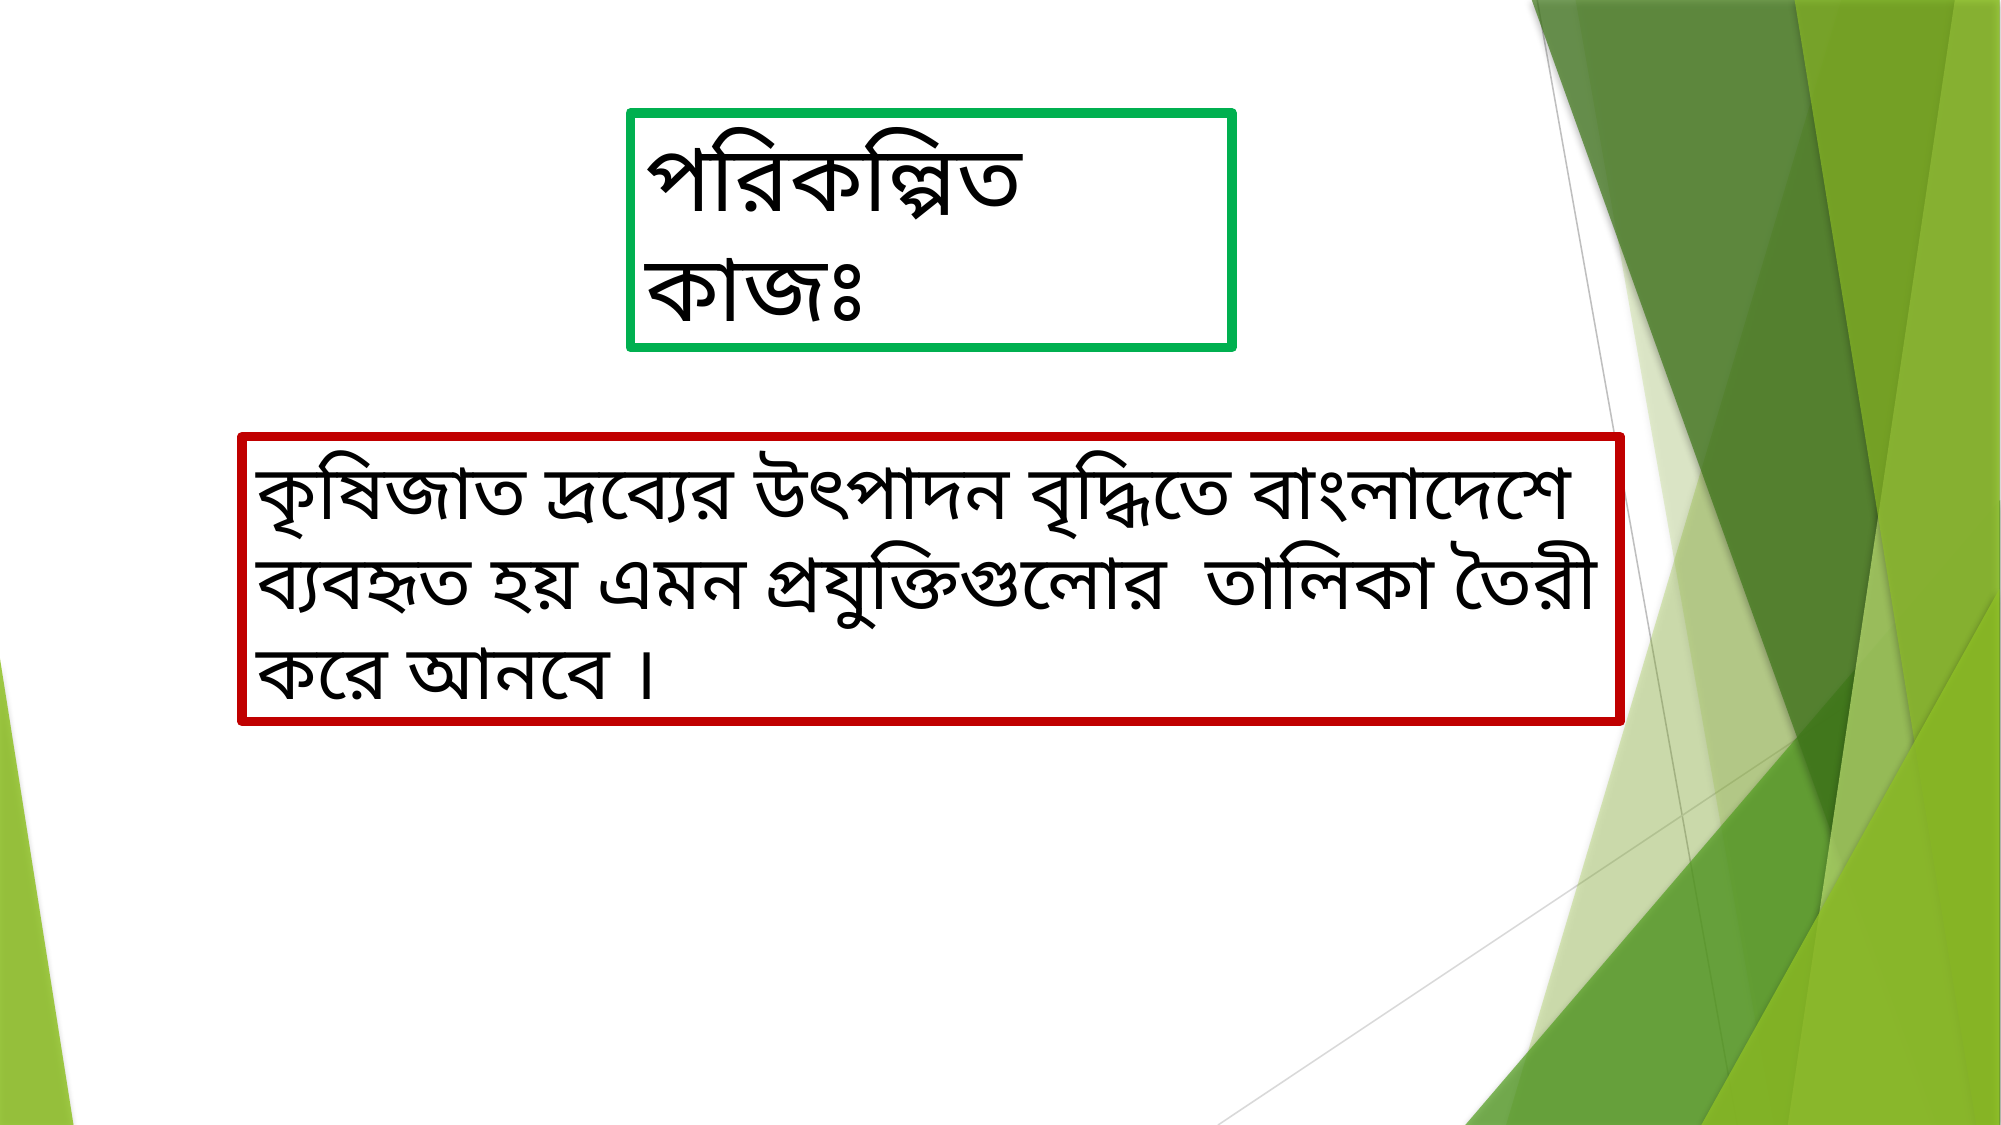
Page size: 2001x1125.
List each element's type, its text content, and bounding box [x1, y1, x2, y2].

text_box কৃষিজাত দ্রব্যের উৎপাদন বৃদ্ধিতে বাংলাদেশে ব্যবহৃত হয় এমন প্রযুক্তিগুলোর তালিকা তৈরী করে আনবে । [241, 436, 1621, 722]
text_box পরিকল্পিত কাজঃ [630, 112, 1232, 348]
